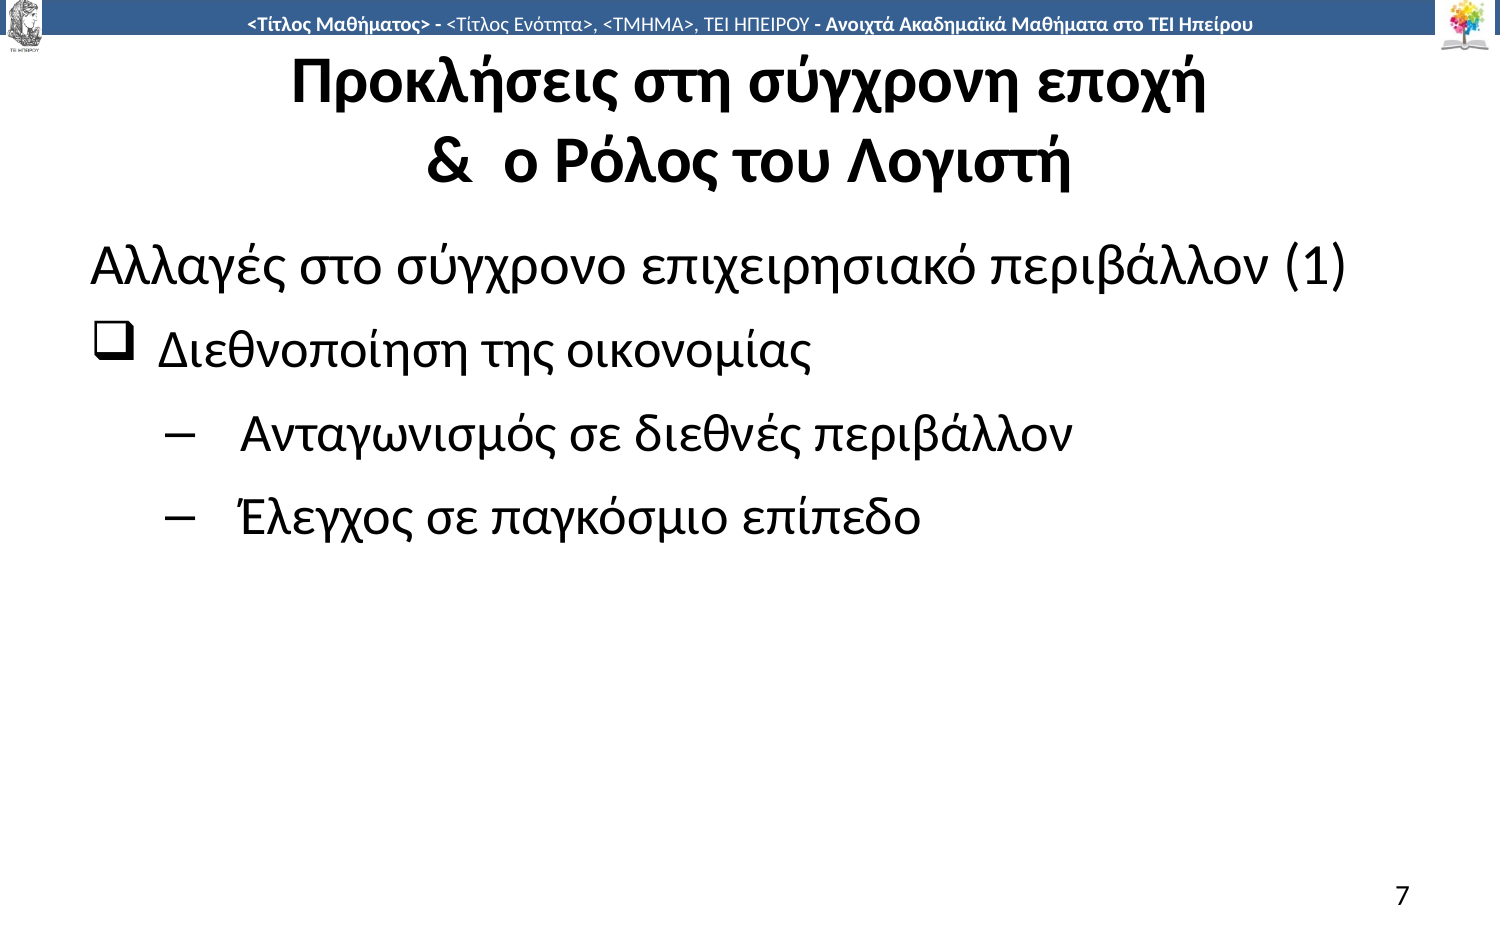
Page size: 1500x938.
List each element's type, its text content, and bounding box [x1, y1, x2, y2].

list Αλλαγές στο σύγχρονο επιχειρησιακό περιβάλλον (1) Διεθνοποίηση της οικονομίας Ανταγωνισμός σε διεθνές περιβάλλον Έλεγχος σε παγκόσμιο επίπεδο [75, 218, 1425, 838]
picture [1435, 0, 1495, 52]
slide_number 7 [1074, 868, 1425, 919]
picture [6, 0, 42, 54]
title Προκλήσεις στη σύγχρονη εποχή & ο Ρόλος του Λογιστή [75, 37, 1425, 194]
